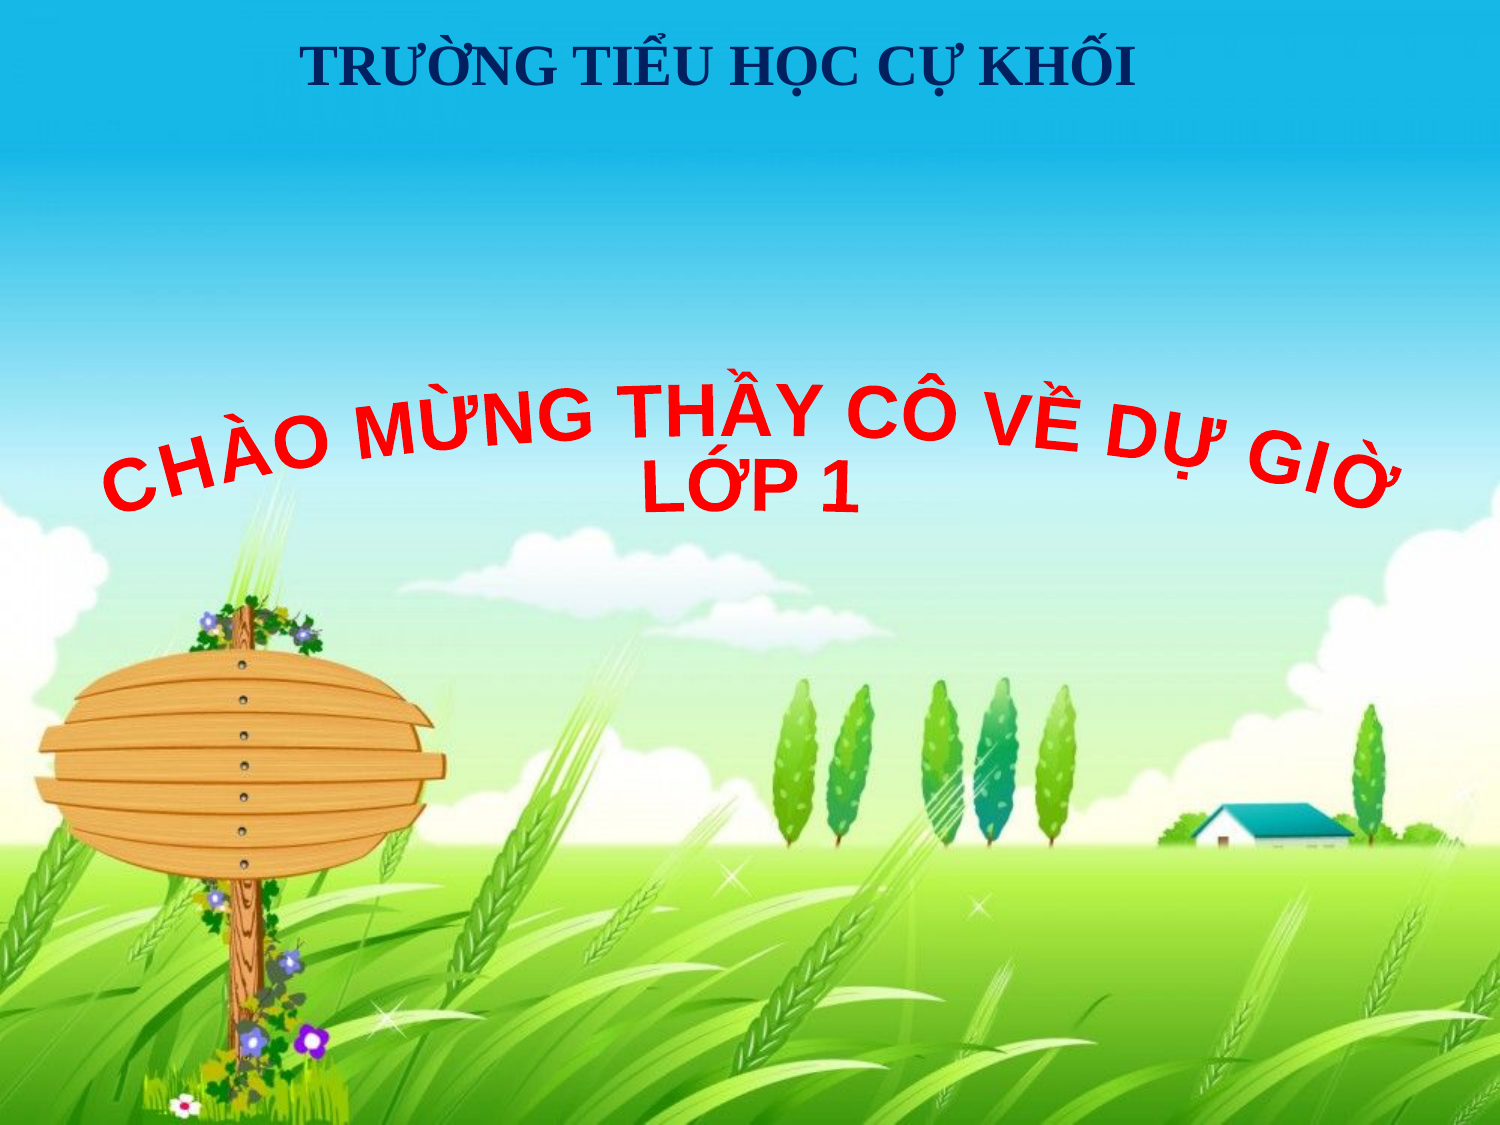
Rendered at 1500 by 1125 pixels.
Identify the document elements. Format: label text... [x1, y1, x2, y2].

text_box TRƯỜNG TIỂU HỌC CỰ KHỐI [284, 20, 1216, 105]
picture [0, 0, 1500, 1125]
